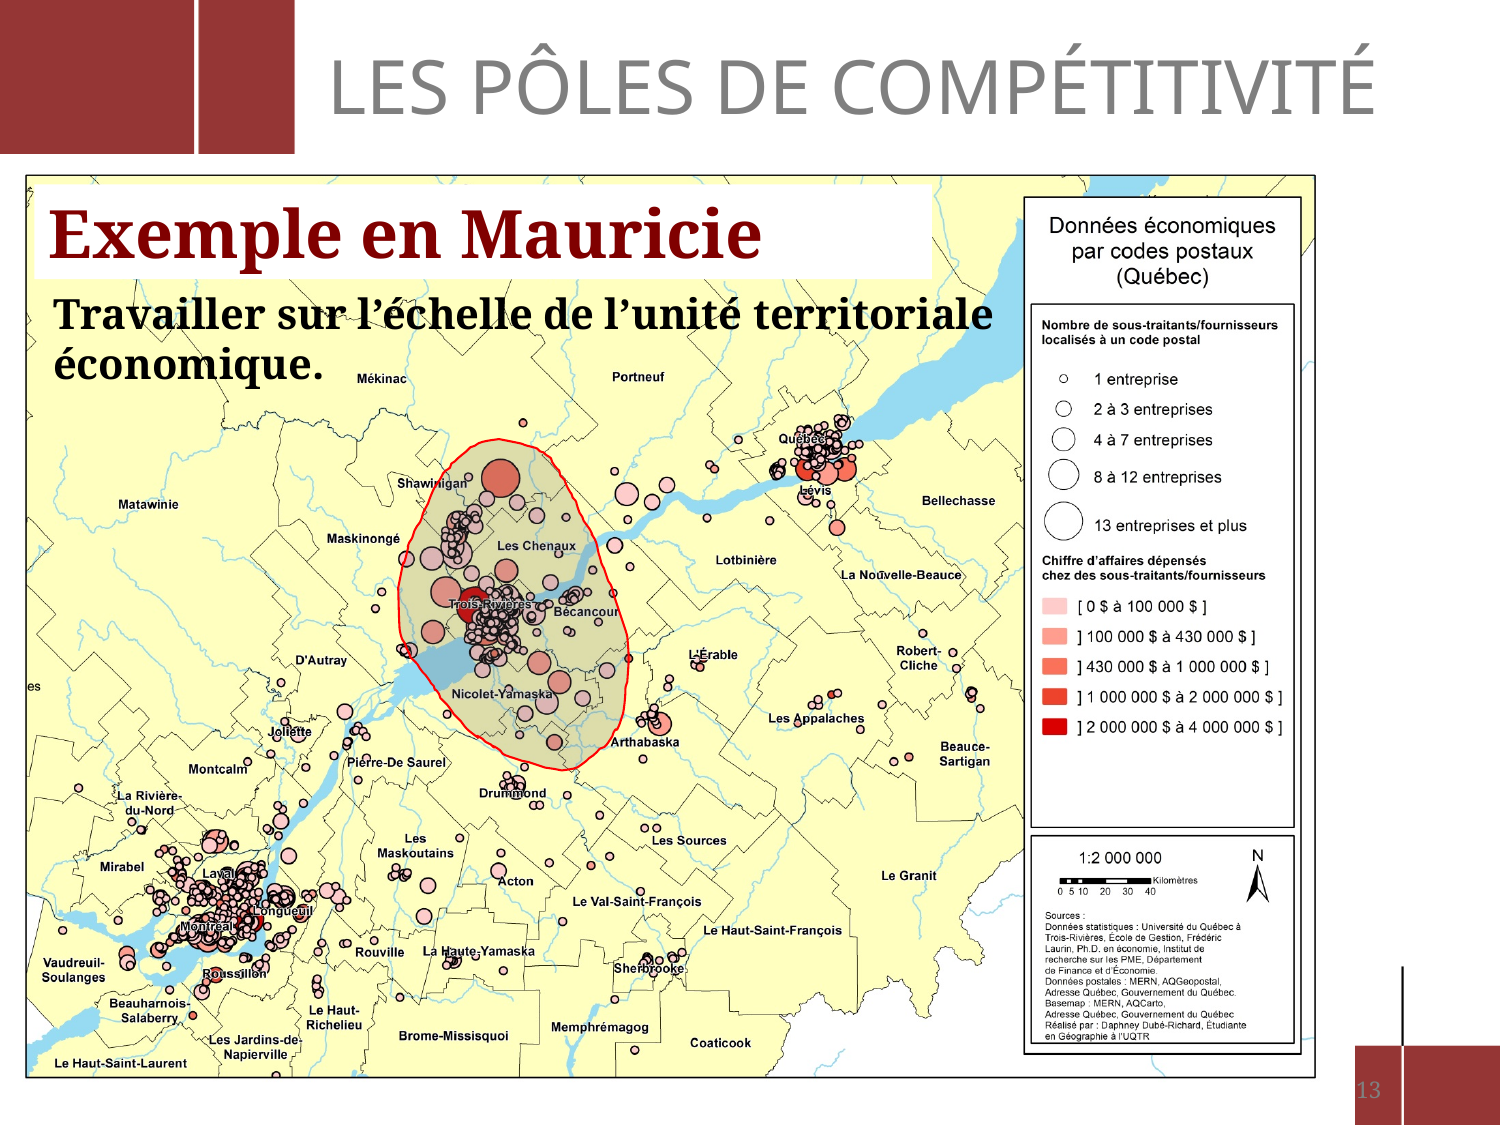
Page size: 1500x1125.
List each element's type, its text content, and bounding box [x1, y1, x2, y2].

picture [0, 0, 1500, 1125]
slide_number 13 [1281, 1072, 1382, 1111]
text_box Les pôles de compétitivité [312, 32, 1496, 149]
